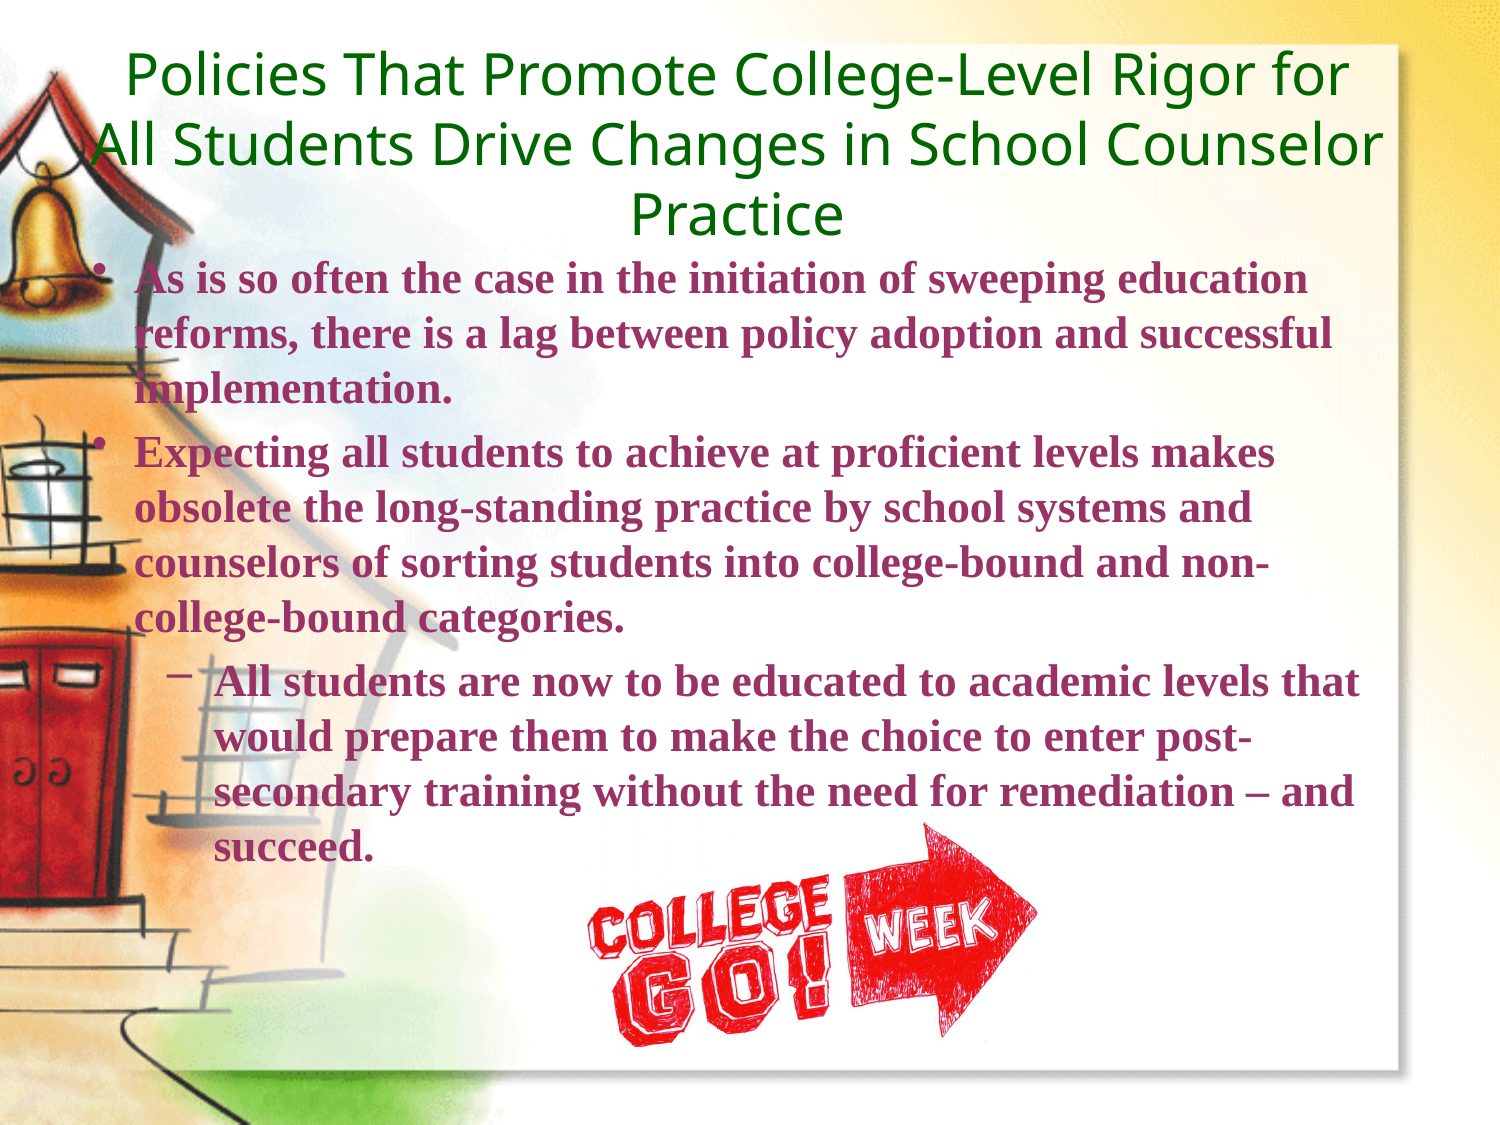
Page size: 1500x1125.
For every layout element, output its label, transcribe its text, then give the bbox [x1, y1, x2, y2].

title Policies That Promote College-Level Rigor for All Students Drive Changes in School Counselor Practice [75, 45, 1400, 233]
list As is so often the case in the initiation of sweeping education reforms, there is a lag between policy adoption and successful implementation. Expecting all students to achieve at proficient levels makes obsolete the long-standing practice by school systems and counselors of sorting students into college-bound and non-college-bound categories. All students are now to be educated to academic levels that would prepare them to make the choice to enter post-secondary training without the need for remediation – and succeed. [76, 232, 1402, 964]
picture [0, 0, 1500, 1125]
